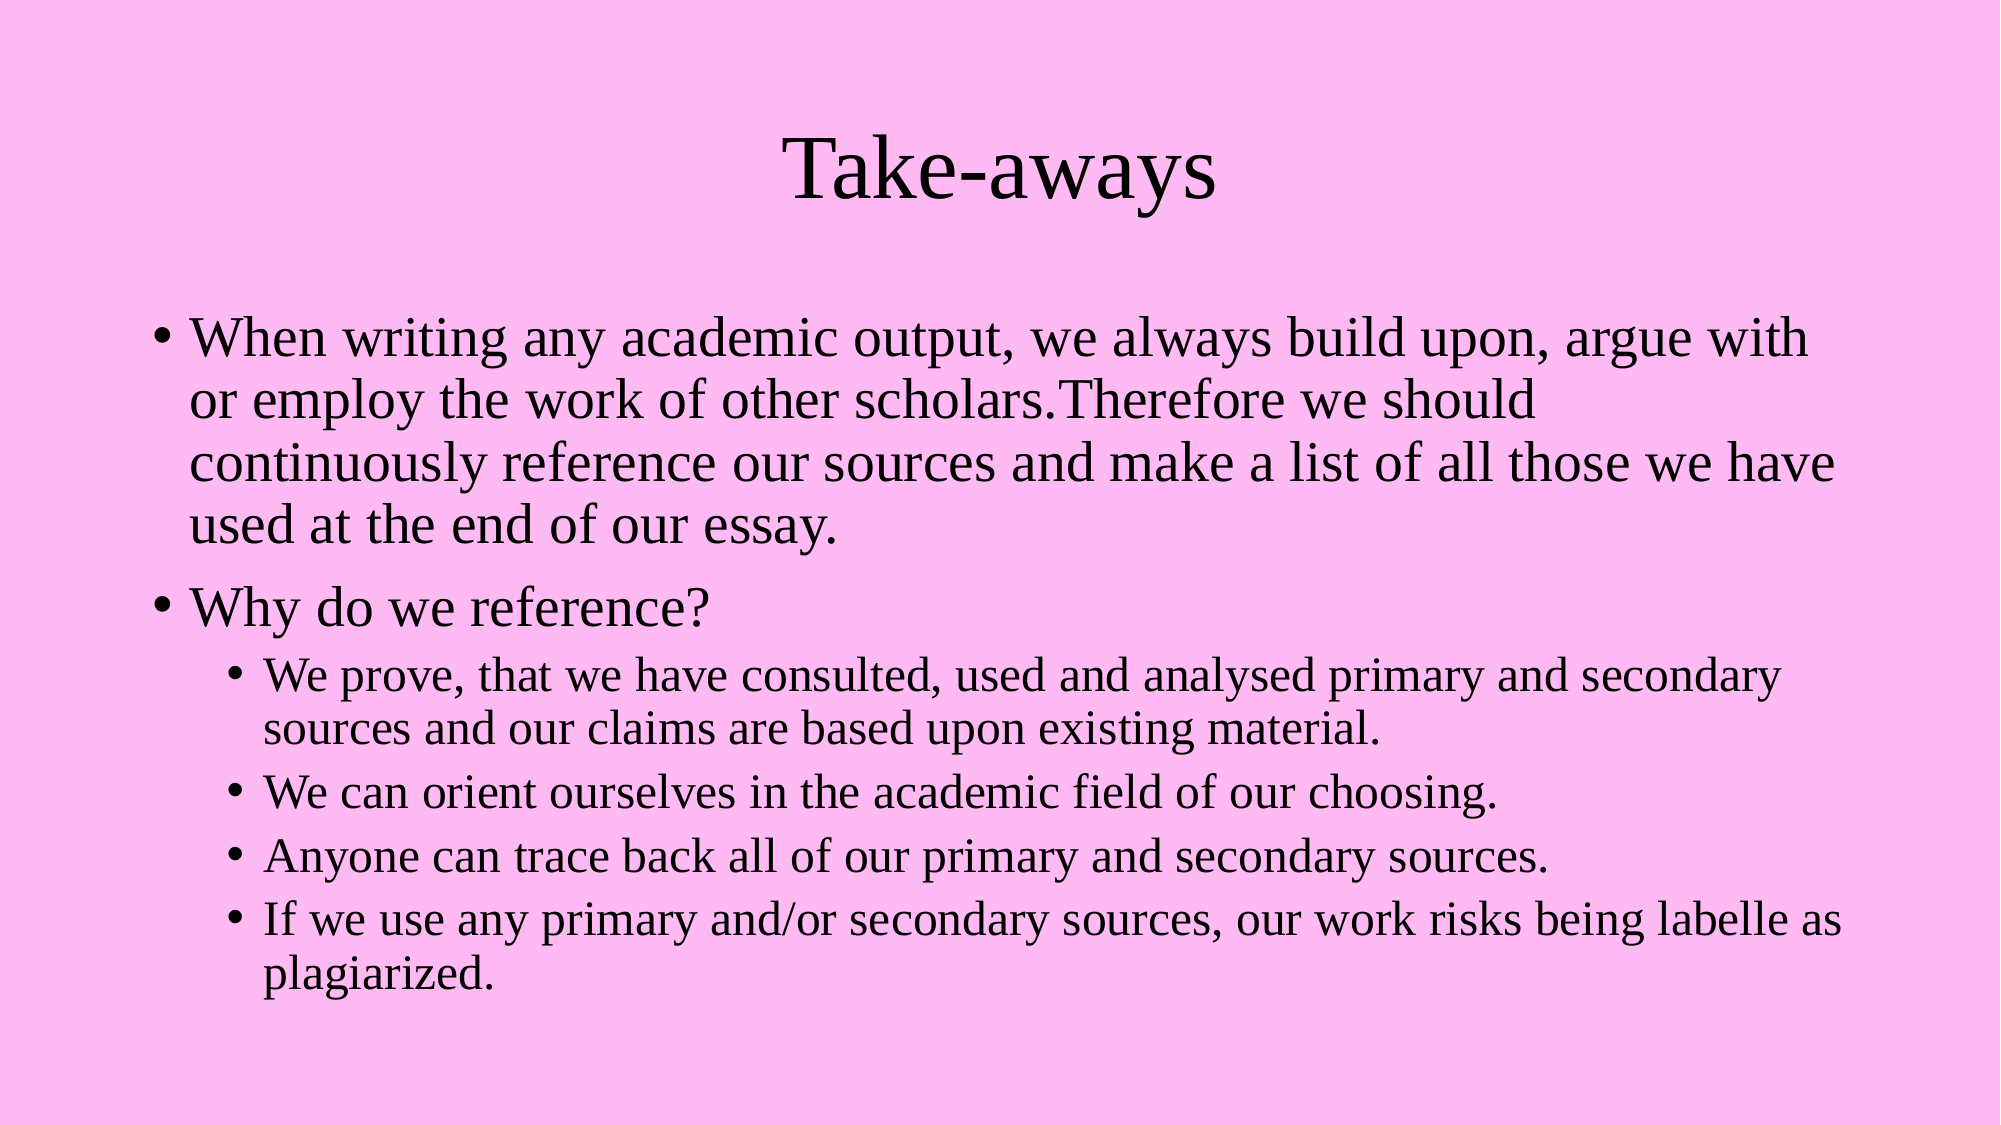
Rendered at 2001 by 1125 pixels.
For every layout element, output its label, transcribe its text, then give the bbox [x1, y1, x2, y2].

list When writing any academic output, we always build upon, argue with or employ the work of other scholars.Therefore we should continuously reference our sources and make a list of all those we have used at the end of our essay. Why do we reference? We prove, that we have consulted, used and analysed primary and secondary sources and our claims are based upon existing material. We can orient ourselves in the academic field of our choosing. Anyone can trace back all of our primary and secondary sources. If we use any primary and/or secondary sources, our work risks being labelle as plagiarized. [137, 299, 1863, 1014]
title Take-aways [137, 59, 1863, 278]
